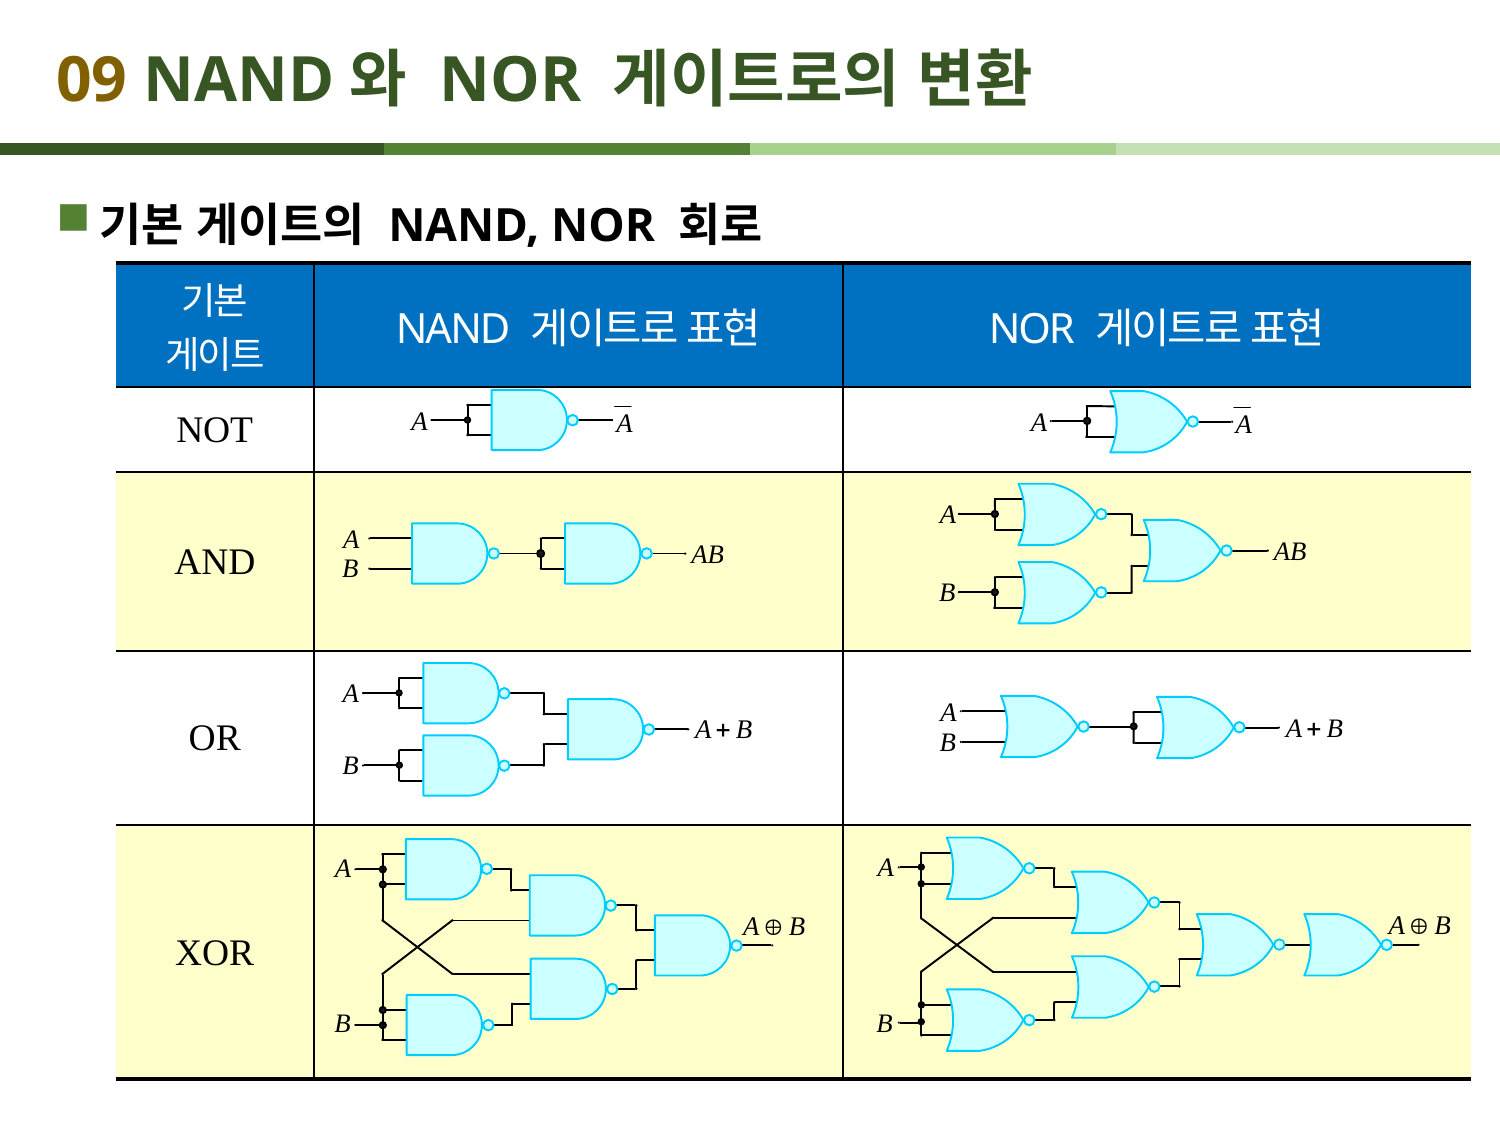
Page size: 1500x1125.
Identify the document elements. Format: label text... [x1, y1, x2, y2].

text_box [332, 519, 734, 588]
table_cell [315, 826, 842, 1077]
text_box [929, 479, 1316, 628]
list 기본 게이트의 NAND, NOR 회로 [41, 160, 1459, 1059]
table_cell [844, 826, 1471, 1077]
table_cell [844, 473, 1471, 650]
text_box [930, 691, 1352, 763]
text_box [1020, 386, 1262, 457]
table_cell [844, 388, 1471, 471]
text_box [867, 833, 1460, 1056]
table_cell NOT [116, 388, 313, 471]
table_cell [315, 473, 842, 650]
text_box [332, 658, 762, 800]
table_header NOR 게이트로 표현 [844, 265, 1471, 386]
table_cell OR [116, 652, 313, 824]
table_header 기본 게이트 [116, 265, 313, 386]
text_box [324, 834, 815, 1060]
table_header NAND 게이트로 표현 [315, 265, 842, 386]
title 09 NAND와 NOR 게이트로의 변환 [41, 31, 1282, 121]
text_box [401, 385, 642, 455]
table_cell XOR [116, 826, 313, 1077]
table_cell [315, 652, 842, 824]
table_cell [315, 388, 842, 471]
table_cell AND [116, 473, 313, 650]
table_cell [844, 652, 1471, 824]
